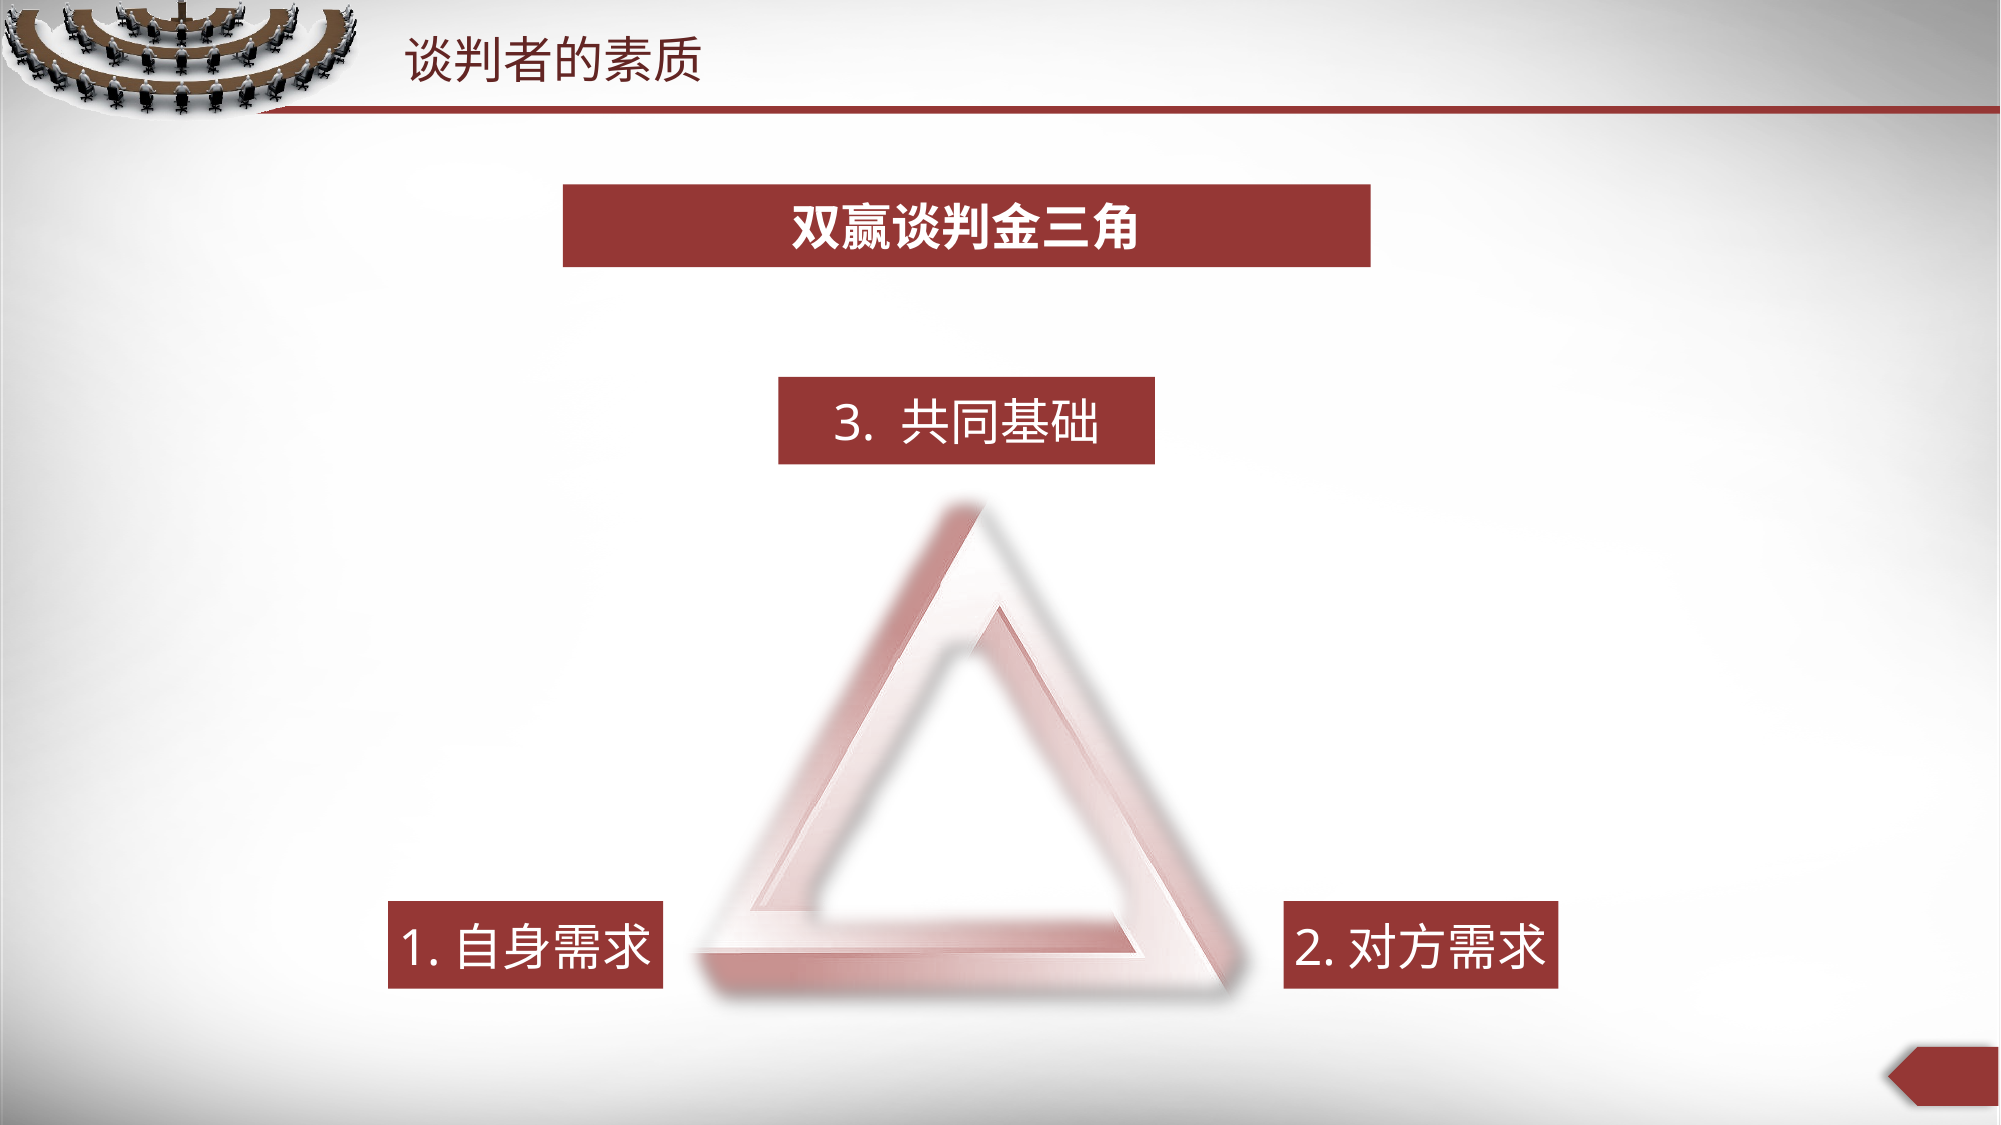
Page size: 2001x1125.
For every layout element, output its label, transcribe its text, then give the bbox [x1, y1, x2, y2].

text_box 2.对方需求 [1324, 901, 1559, 989]
text_box 1.自身需求 [388, 901, 557, 989]
picture [0, 0, 2001, 1125]
list 谈判者的素质 [388, 11, 1074, 107]
slide_number [1889, 1046, 2000, 1107]
text_box 双赢谈判金三角 [562, 184, 1371, 268]
text_box 3. 共同基础 [778, 376, 1155, 419]
